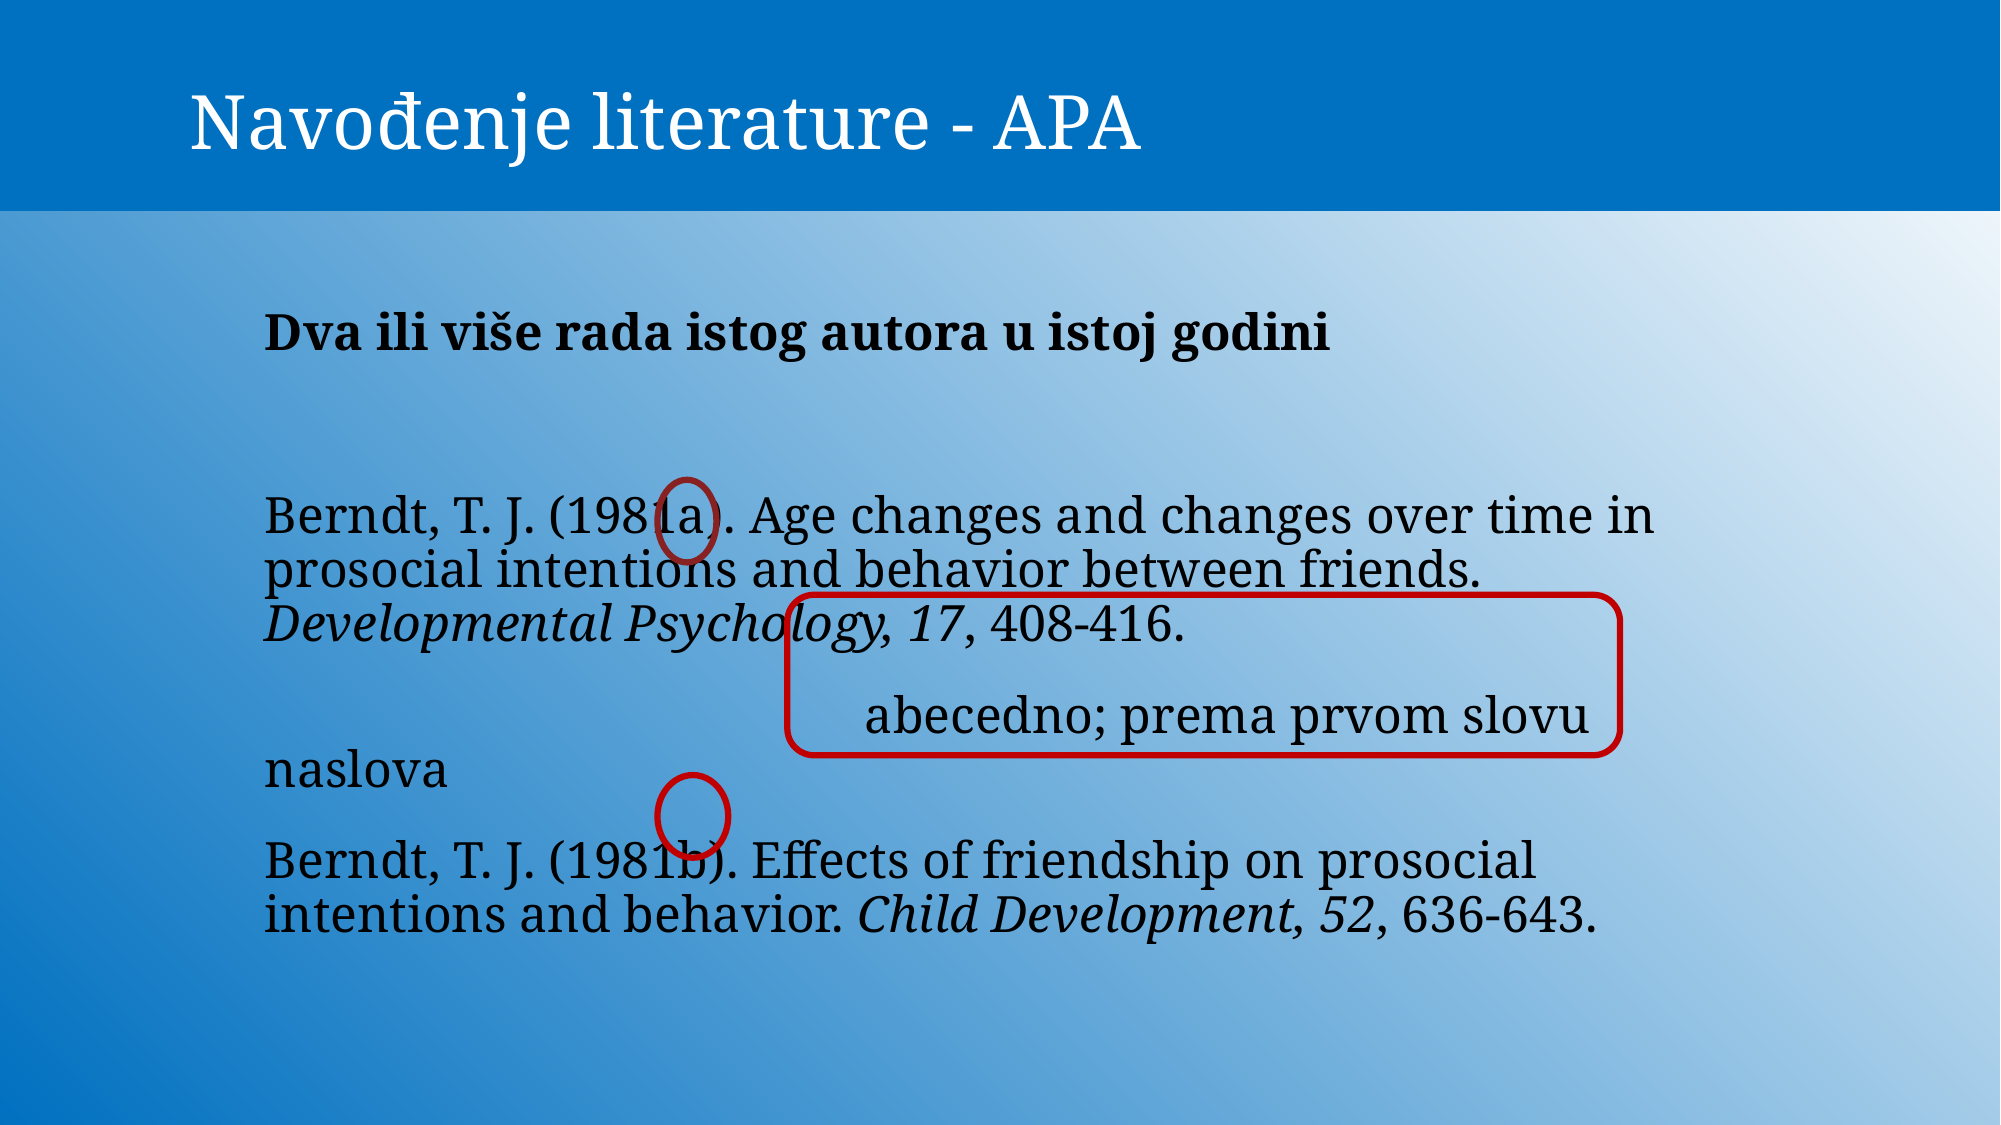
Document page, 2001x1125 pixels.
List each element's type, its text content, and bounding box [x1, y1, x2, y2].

text_box [423, 286, 1686, 977]
text_box [786, 593, 1622, 757]
text_box [0, 0, 2000, 211]
title Navođenje literature - APA [174, 16, 1825, 234]
text_box [55, 282, 1792, 343]
text_box [656, 478, 718, 564]
text_box [656, 774, 730, 859]
list Dva ili više rada istog autora u istoj godini Berndt, T. J. (1981a). Age changes and changes over time in prosocial intentions and behavior between friends. Developmental Psychology, 17, 408-416. abecedno; prema prvom slovu naslova Berndt, T. J. (1981b). Effects of friendship on prosocial intentions and behavior. Child Development, 52, 636-643. [249, 343, 1750, 1050]
